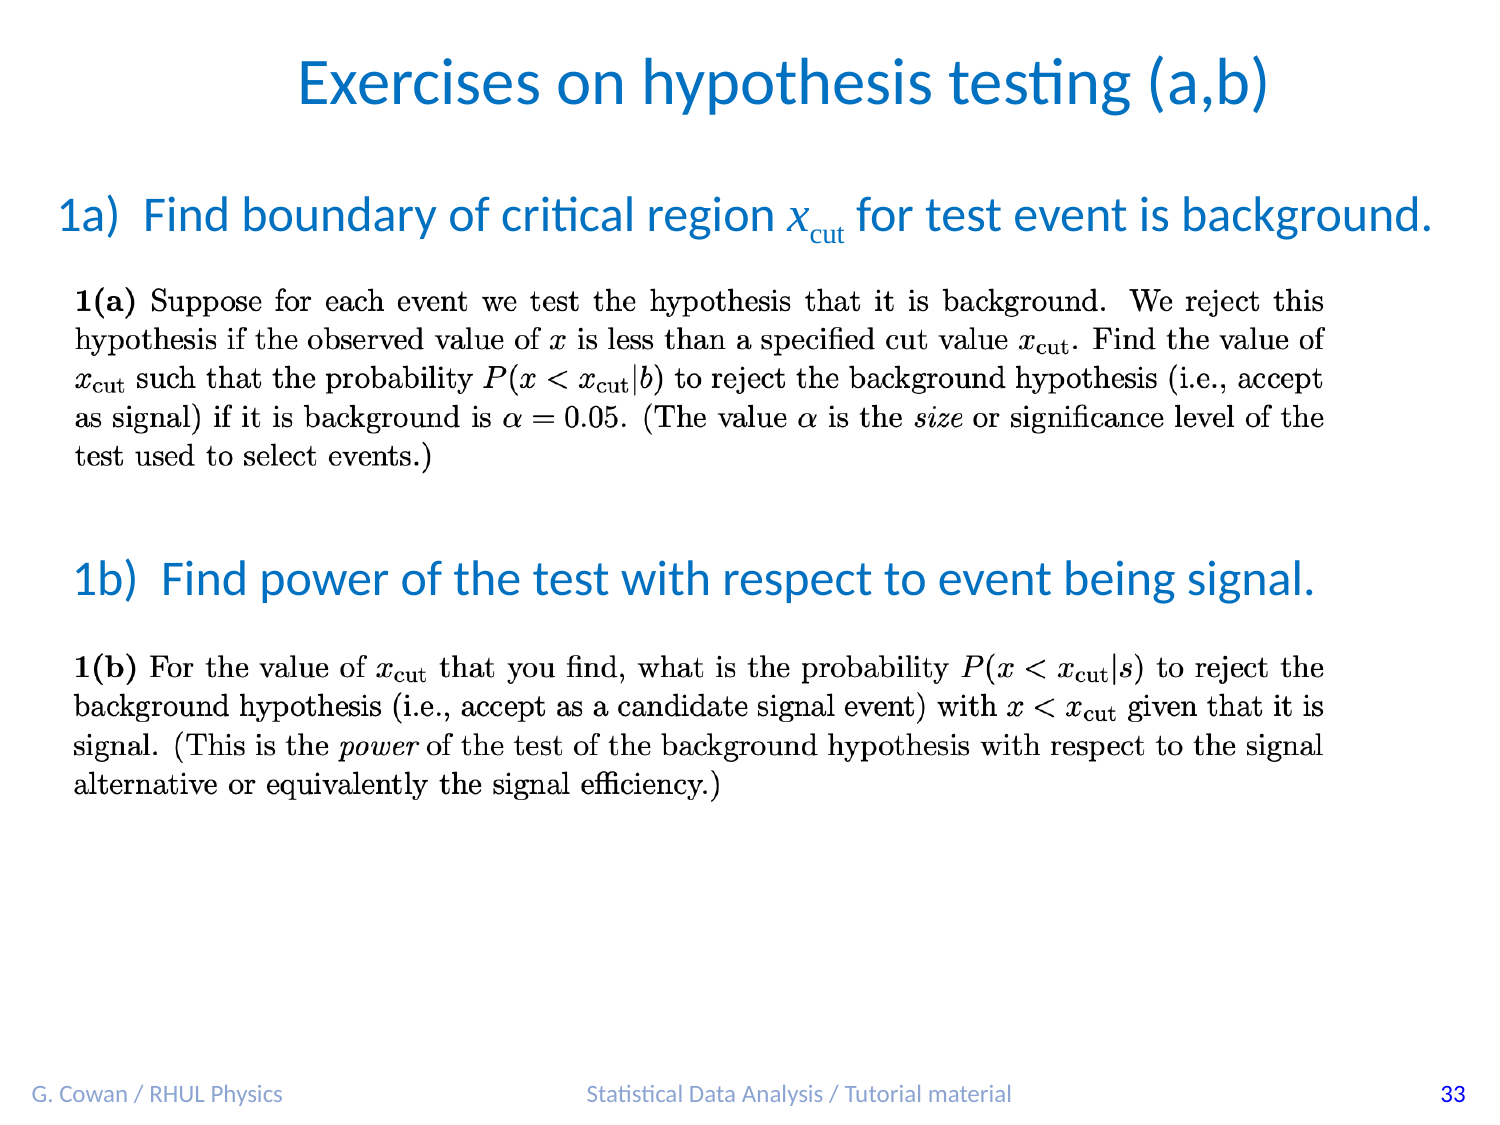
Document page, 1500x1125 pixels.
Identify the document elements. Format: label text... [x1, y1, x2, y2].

text_box 1a) Find boundary of critical region xcut for test event is background. [41, 173, 1459, 257]
picture [60, 638, 1336, 808]
text_box Exercises on hypothesis testing (a,b) [282, 30, 1287, 126]
footer Statistical Data Analysis / Tutorial material [338, 1062, 1262, 1123]
slide_number 33 [1262, 1062, 1481, 1123]
slide_number G. Cowan / RHUL Physics [16, 1062, 338, 1123]
text_box 1b) Find power of the test with respect to event being signal. [57, 537, 1443, 613]
picture [60, 271, 1336, 479]
